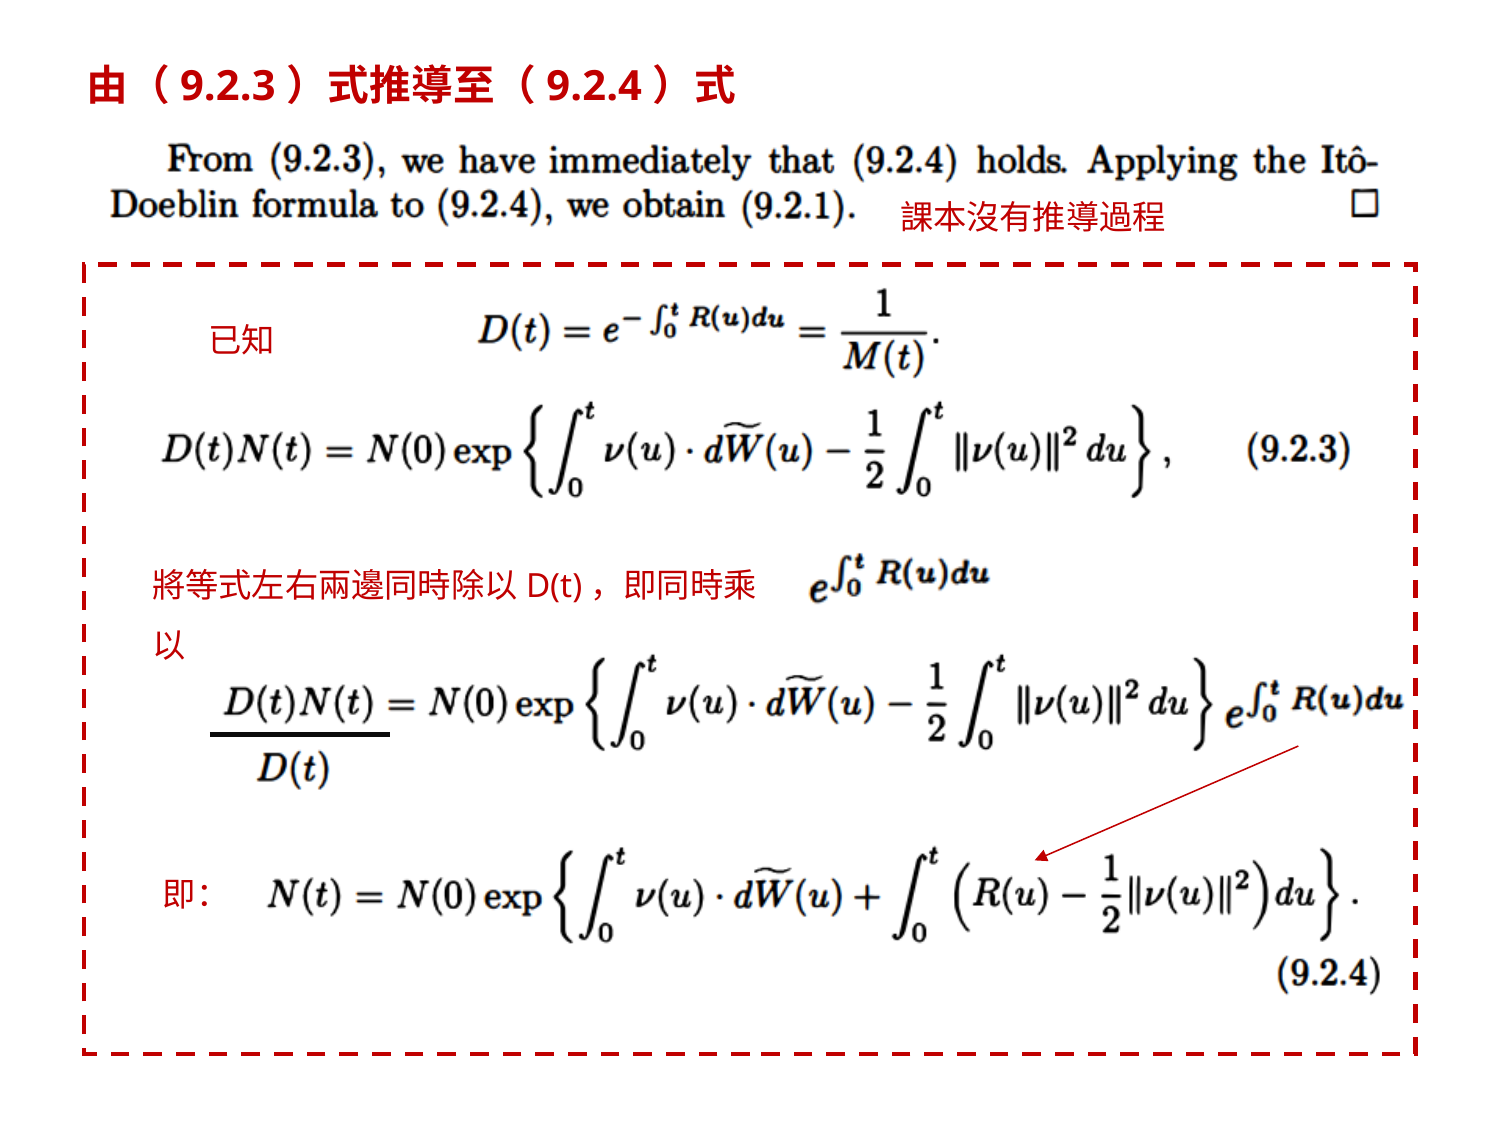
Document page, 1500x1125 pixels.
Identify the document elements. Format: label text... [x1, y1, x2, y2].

text_box [84, 264, 1416, 1055]
picture [133, 268, 1367, 506]
picture [799, 535, 994, 625]
text_box 由（9.2.3）式推導至（9.2.4）式 [71, 26, 1473, 117]
picture [195, 630, 1408, 801]
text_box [1034, 745, 1299, 861]
picture [247, 843, 1408, 1000]
picture [102, 137, 1398, 238]
